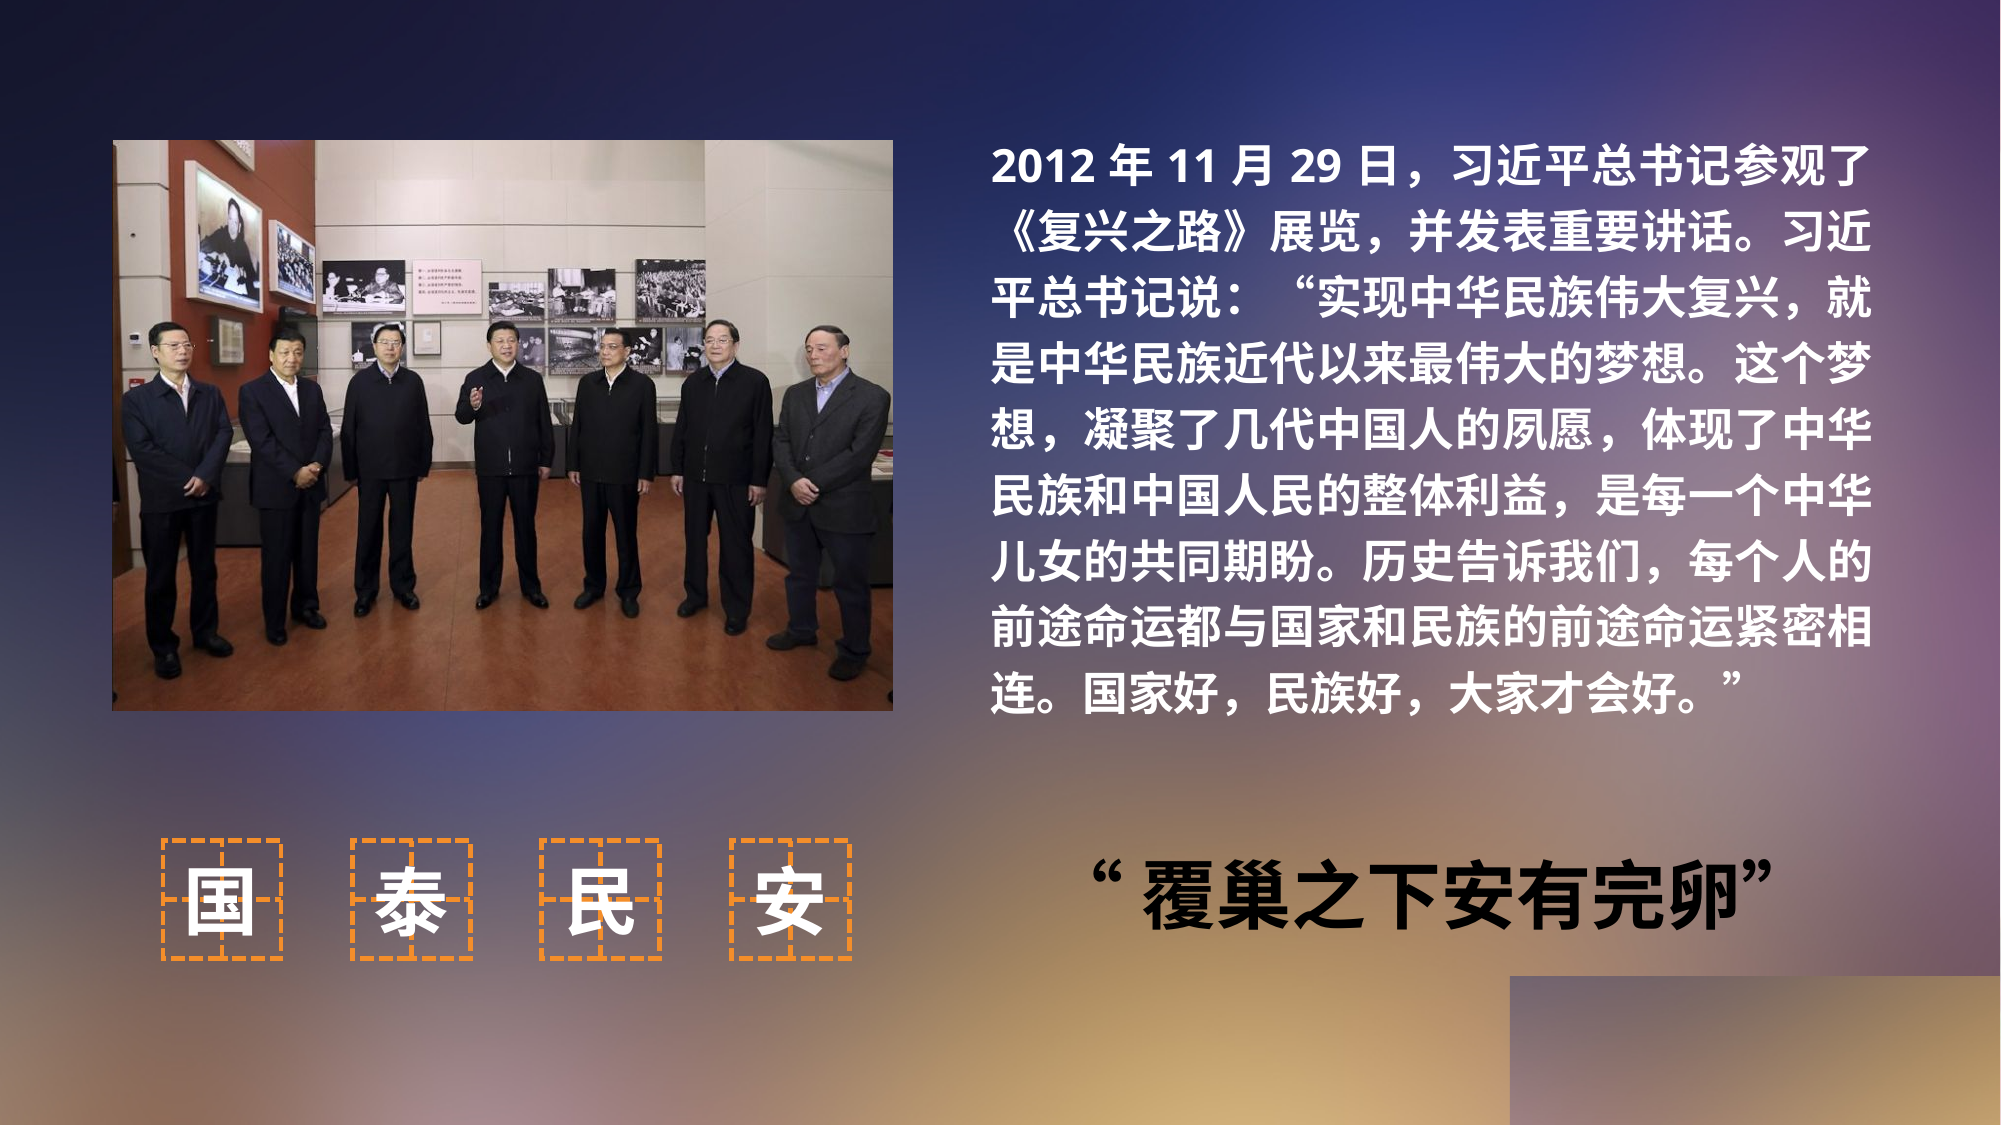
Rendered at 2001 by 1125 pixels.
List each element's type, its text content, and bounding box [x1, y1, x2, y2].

text_box [1509, 975, 2000, 1125]
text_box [731, 840, 850, 959]
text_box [162, 840, 282, 959]
text_box 2012年11月29日，习近平总书记参观了《复兴之路》展览，并发表重要讲话。习近平总书记说：“实现中华民族伟大复兴，就是中华民族近代以来最伟大的梦想。这个梦想，凝聚了几代中国人的夙愿，体现了中华民族和中国人民的整体利益，是每一个中华儿女的共同期盼。历史告诉我们，每个人的前途命运都与国家和民族的前途命运紧密相连。国家好，民族好，大家才会好。” [976, 118, 1889, 727]
text_box “覆巢之下安有完卵” [1033, 840, 1831, 946]
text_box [541, 840, 660, 959]
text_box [352, 840, 471, 959]
picture [0, 0, 2001, 1125]
